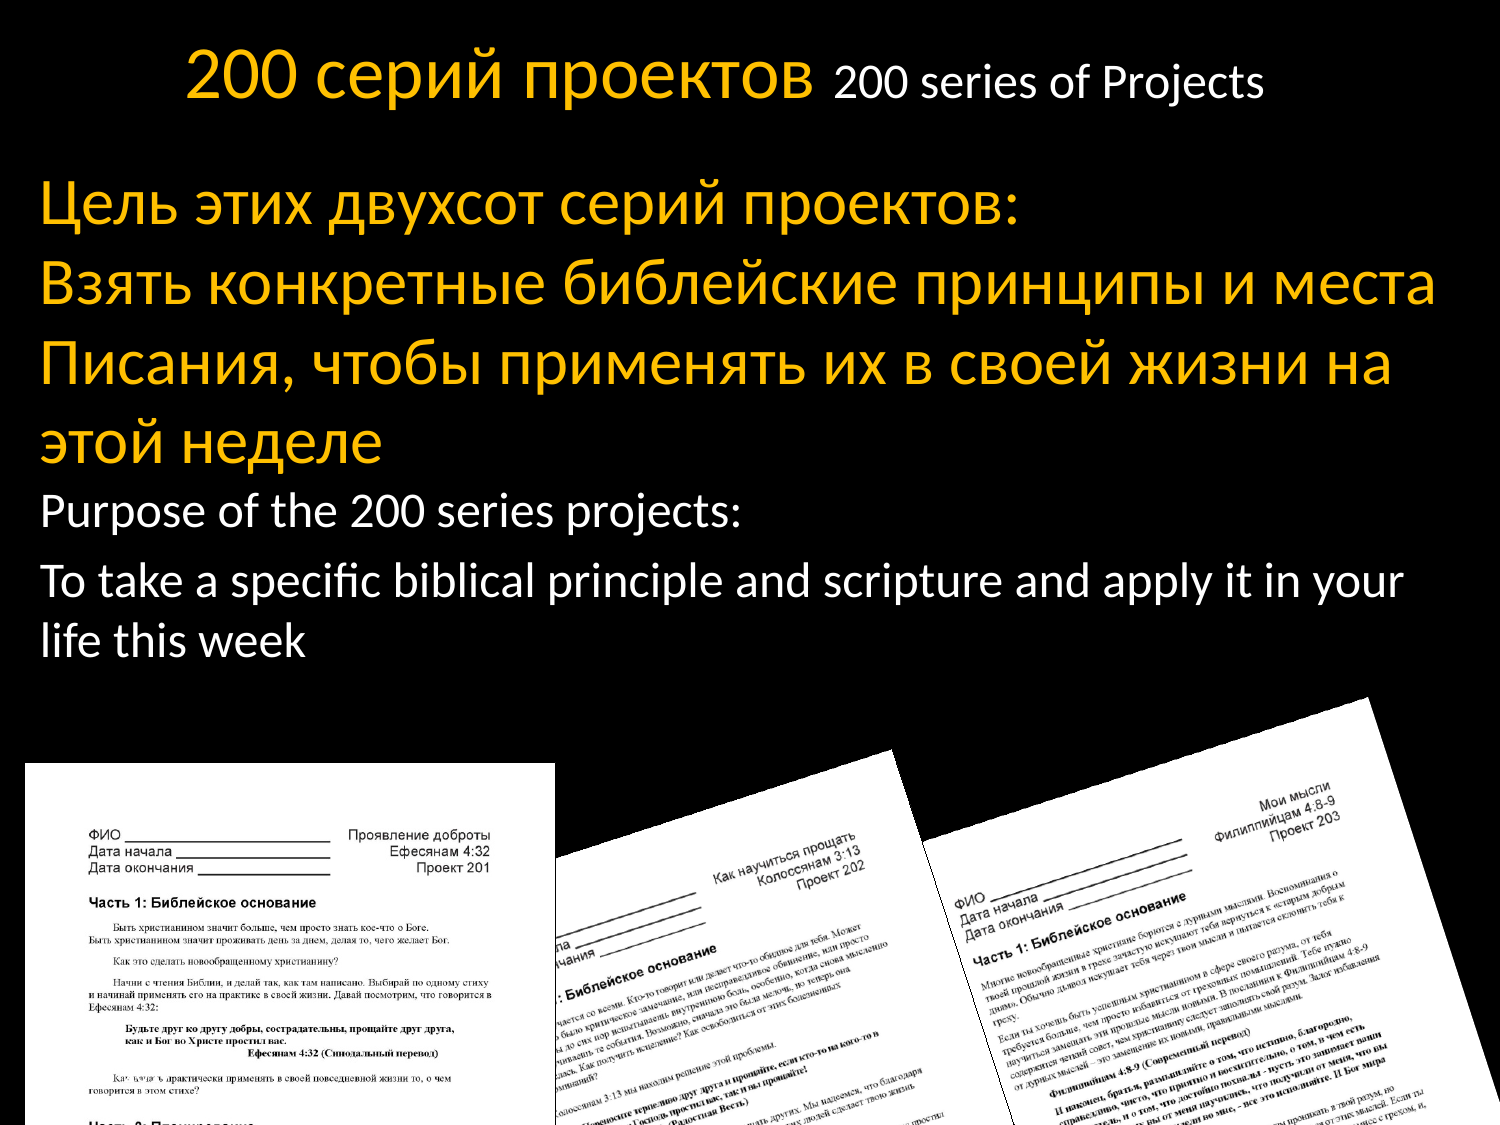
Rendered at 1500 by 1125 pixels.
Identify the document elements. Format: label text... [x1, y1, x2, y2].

list Цель этих двухсот серий проектов: Взять конкретные библейские принципы и места Писания, чтобы применять их в своей жизни на этой неделе Purpose of the 200 series projects: To take a specific biblical principle and scripture and apply it in your life this week [24, 149, 1463, 810]
picture [24, 698, 1500, 1125]
title 200 серий проектов 200 series of Projects [24, 0, 1425, 149]
